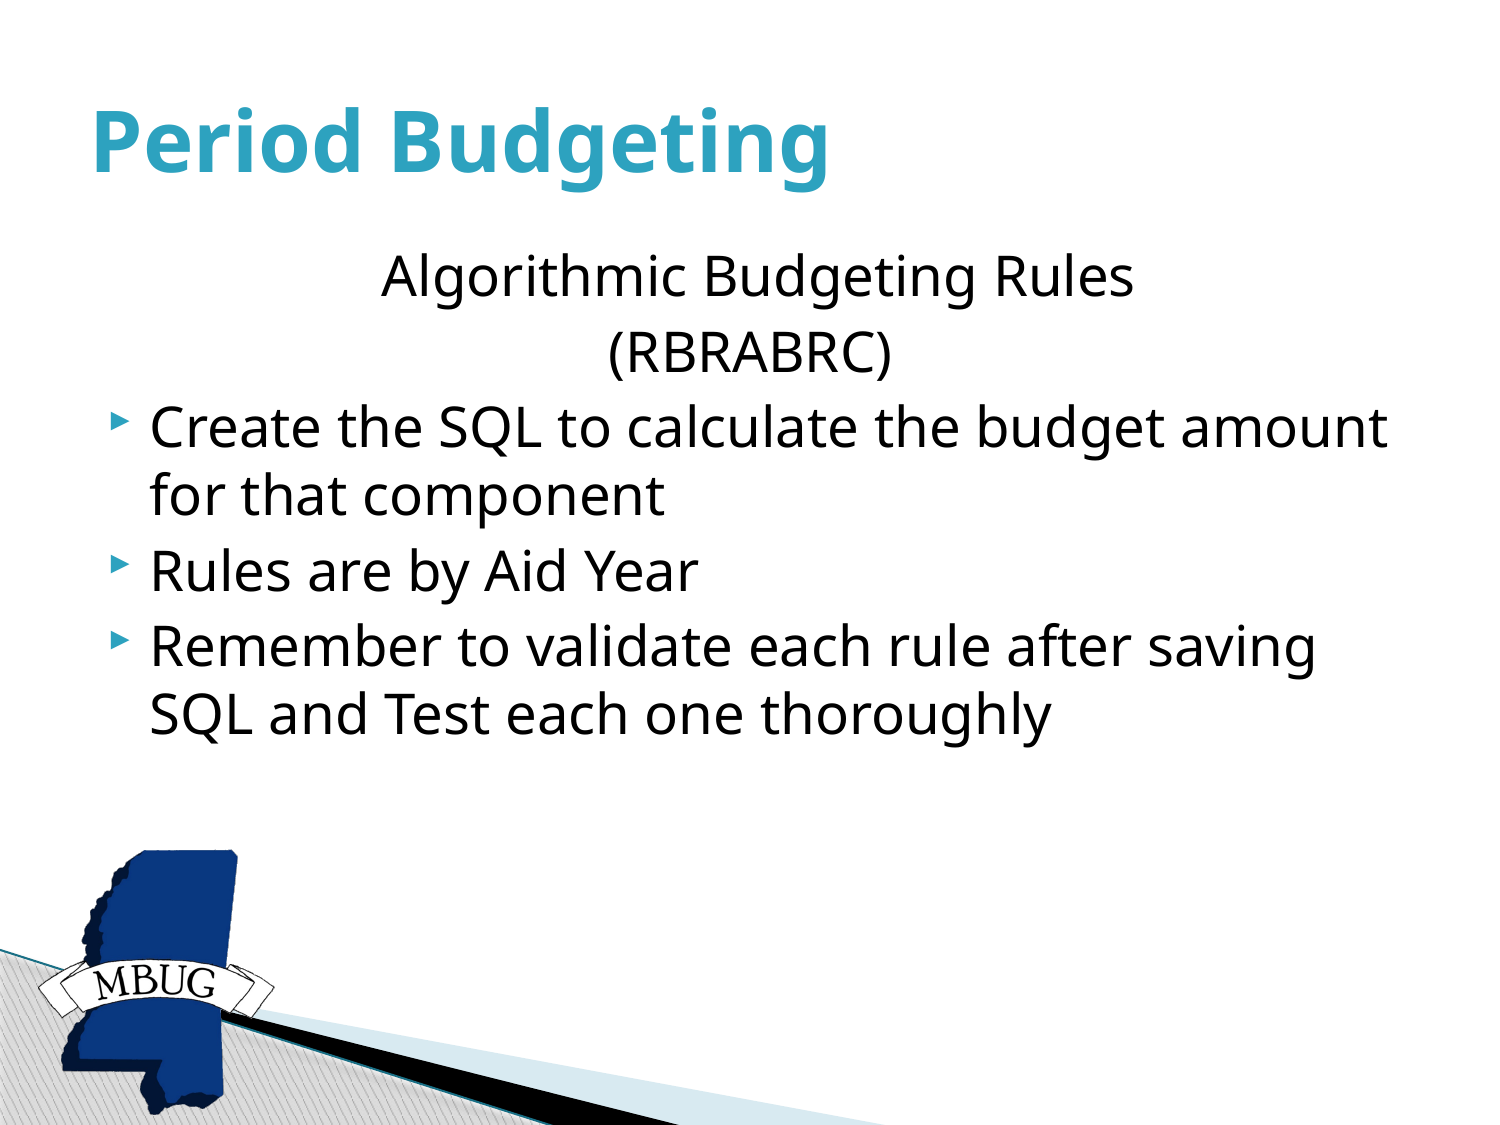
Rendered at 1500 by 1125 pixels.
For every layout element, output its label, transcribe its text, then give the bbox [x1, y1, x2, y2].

text_box Algorithmic Budgeting Rules (RBRABRC) Create the SQL to calculate the budget amount for that component Rules are by Aid Year Remember to validate each rule after saving SQL and Test each one thoroughly [74, 232, 1425, 963]
picture [37, 849, 276, 1115]
title Period Budgeting [75, 45, 1425, 232]
